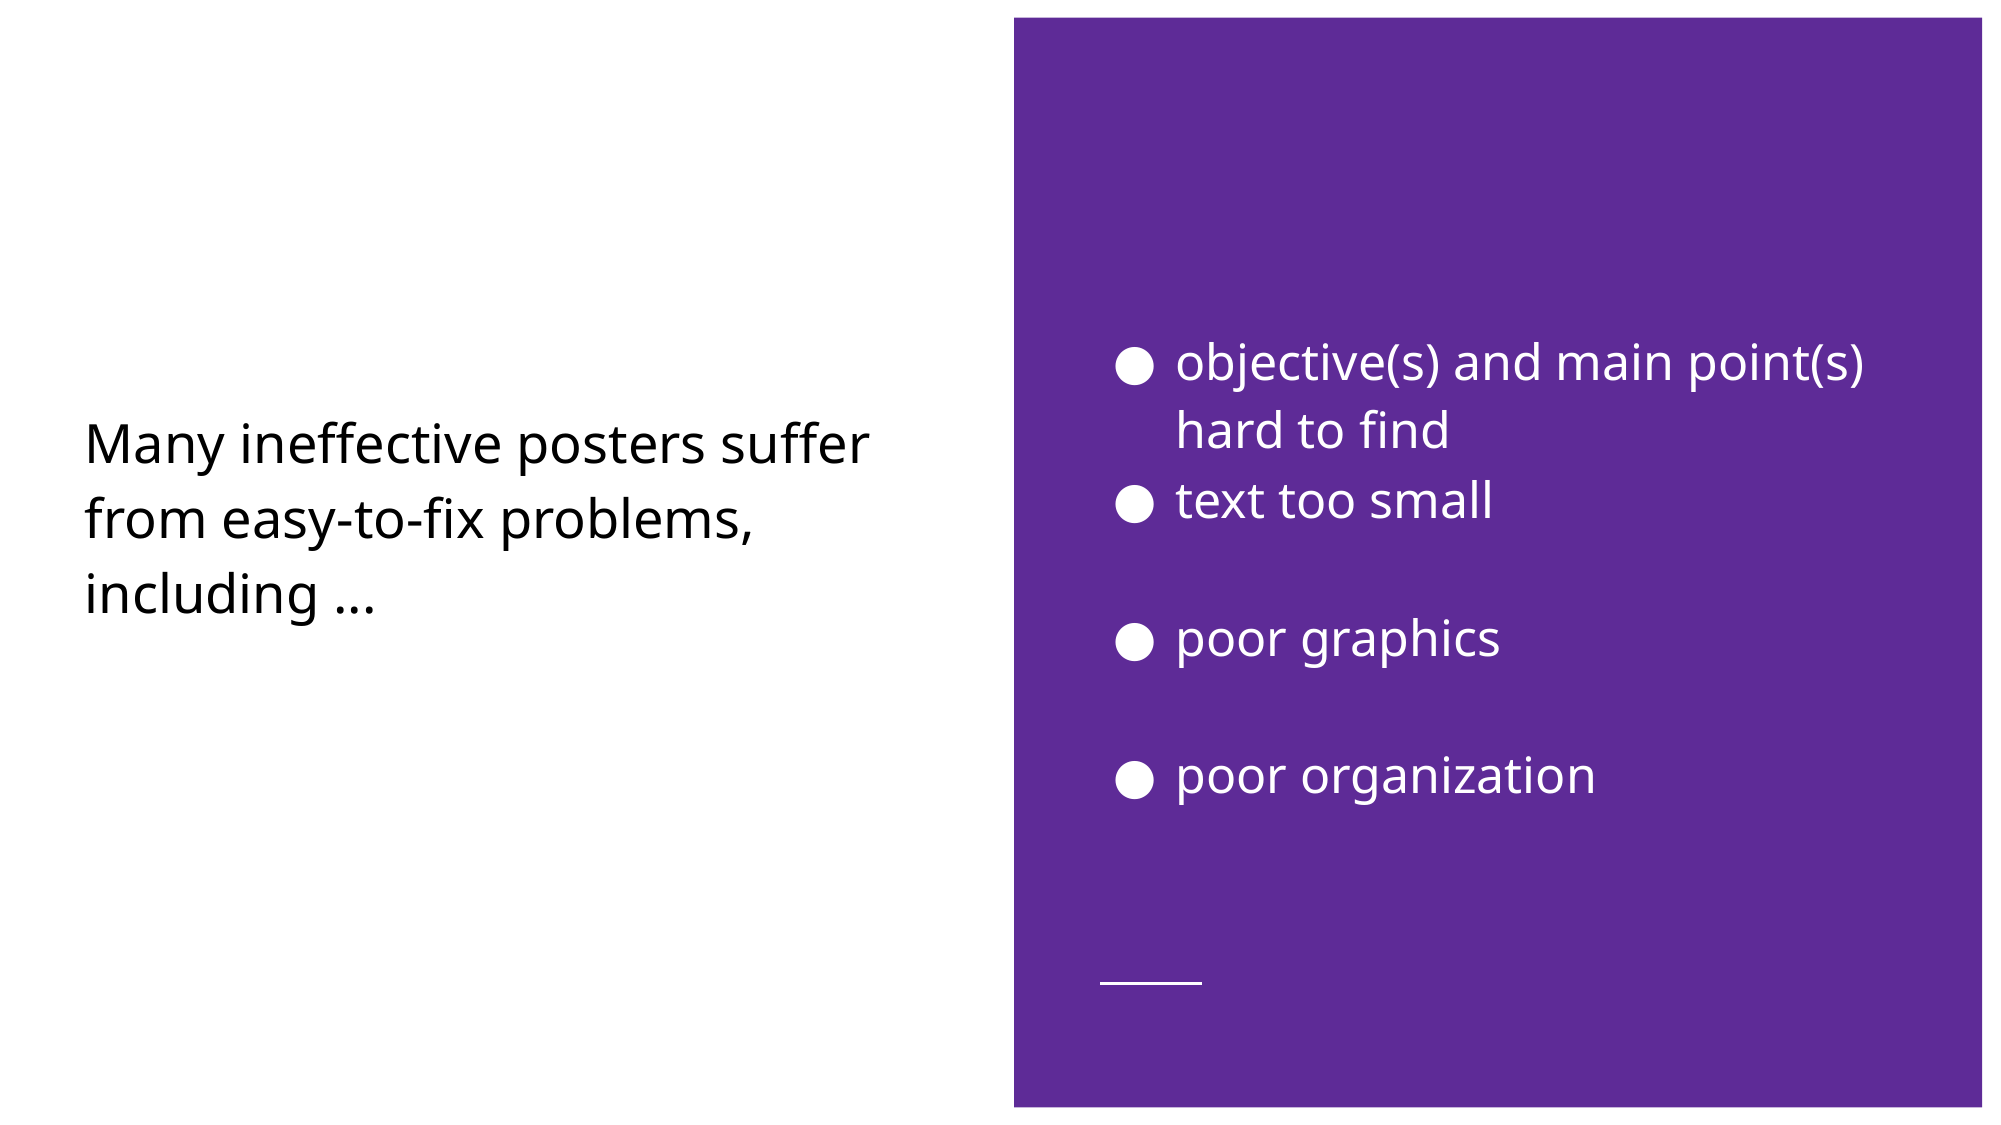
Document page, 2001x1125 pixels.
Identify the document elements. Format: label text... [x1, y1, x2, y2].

list objective(s) and main point(s) hard to find text too small poor graphics poor organization [1080, 158, 1920, 967]
title Many ineffective posters suffer from easy-to-fix problems, including ... [64, 383, 950, 719]
